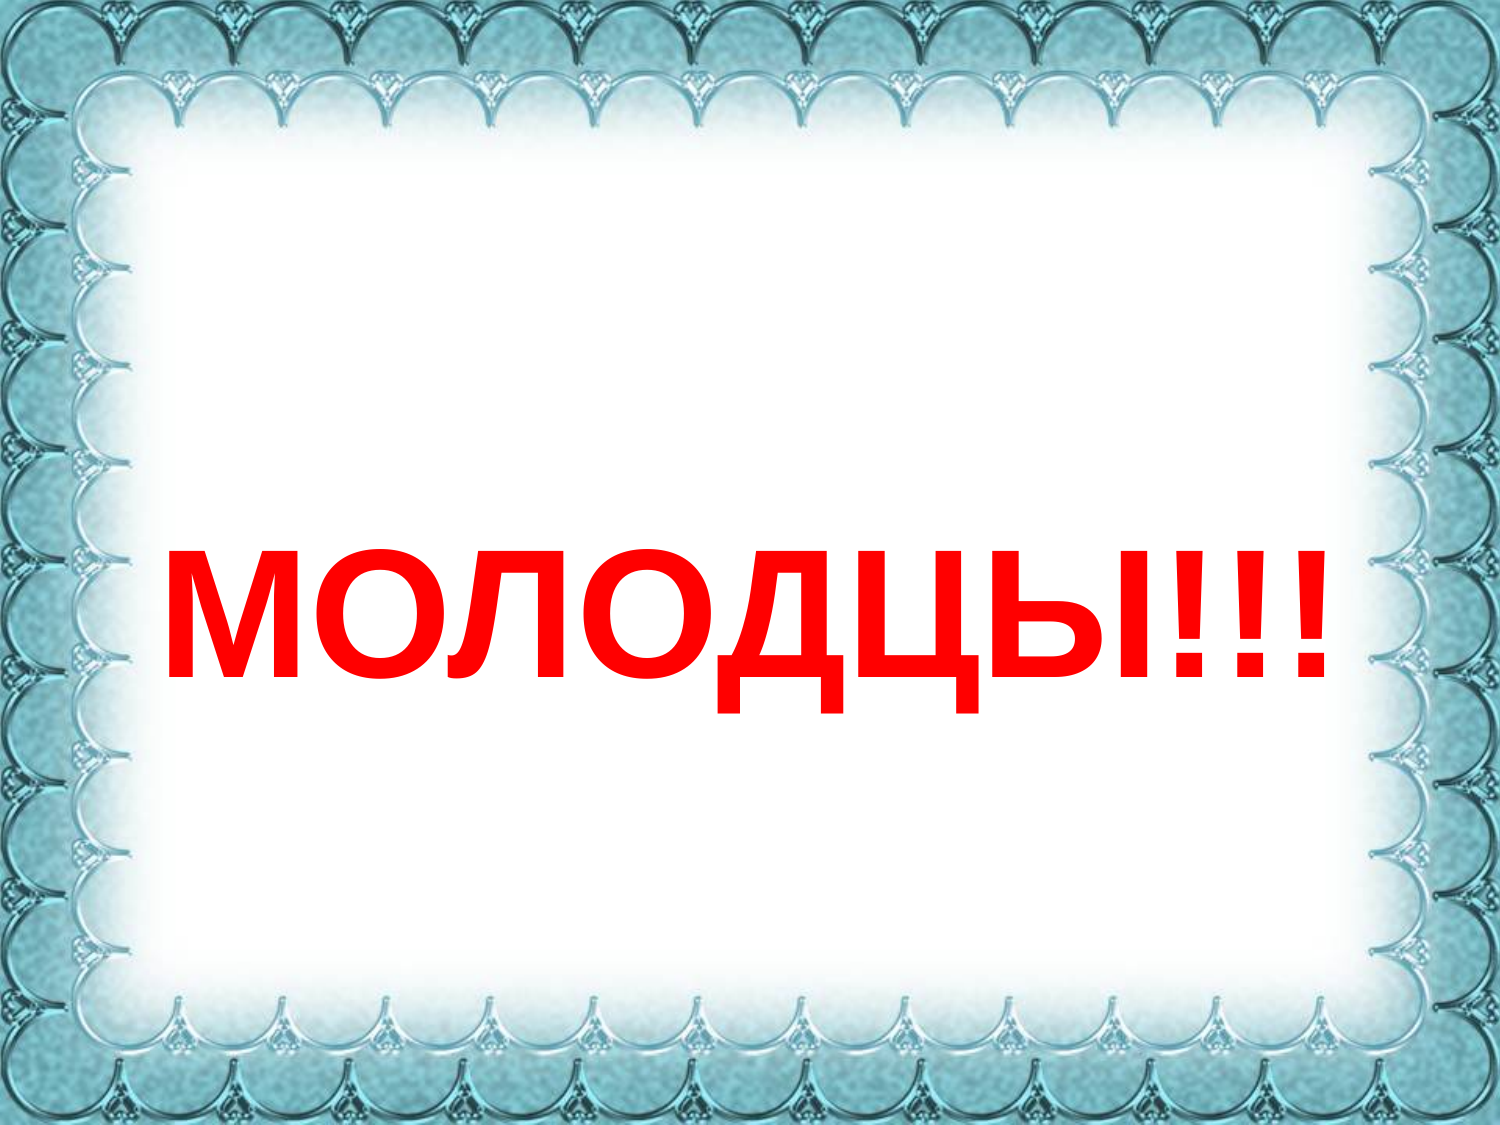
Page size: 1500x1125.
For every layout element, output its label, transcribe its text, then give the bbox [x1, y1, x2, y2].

text_box МОЛОДЦЫ!!! [141, 486, 1359, 722]
title [76, 0, 1427, 138]
picture [0, 0, 1500, 1125]
